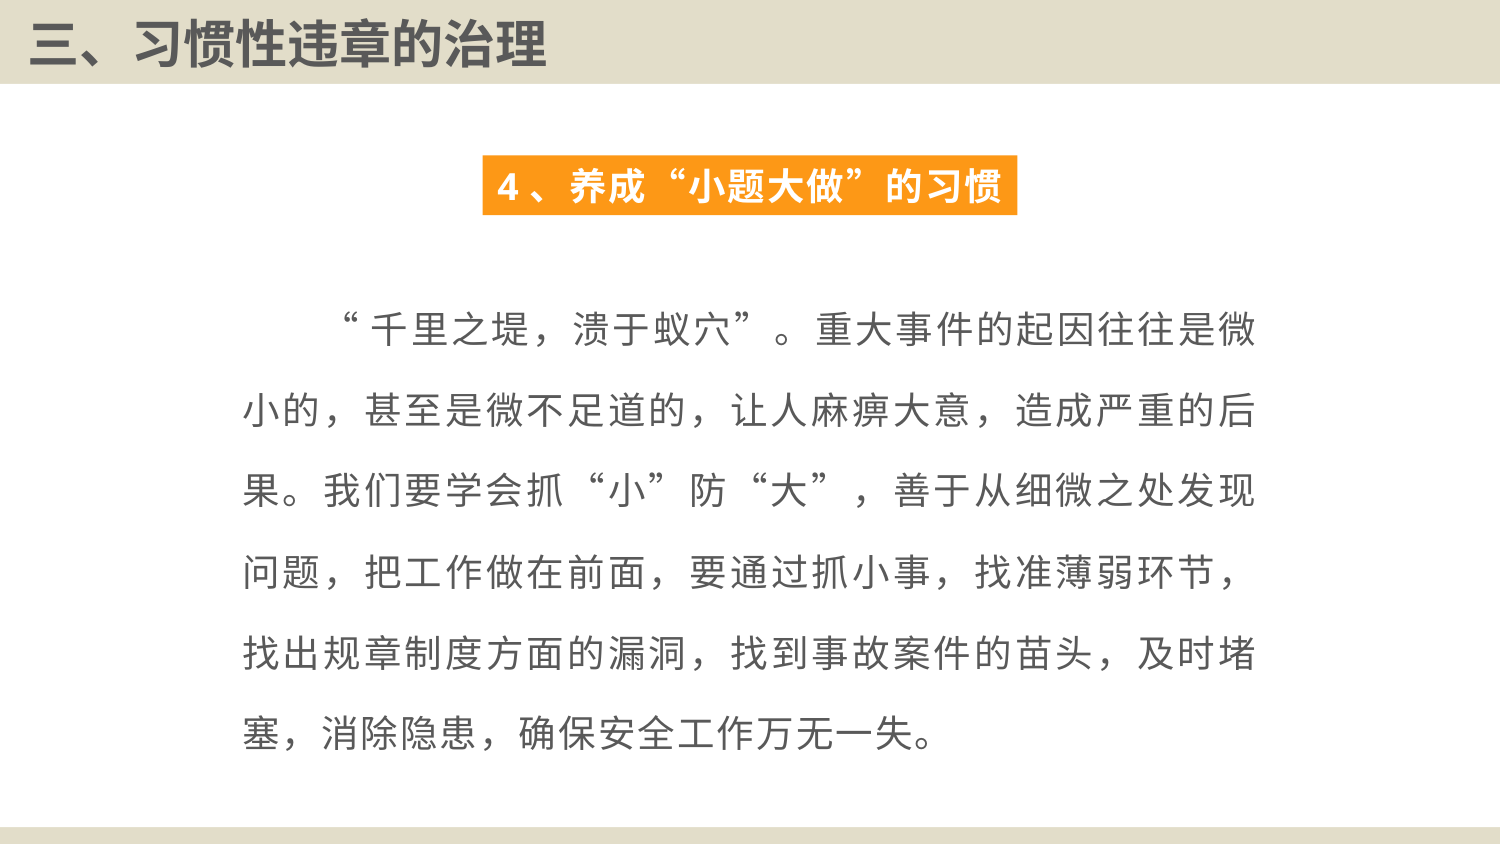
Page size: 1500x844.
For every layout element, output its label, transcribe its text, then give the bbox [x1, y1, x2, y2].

text_box 三、习惯性违章的治理 [12, 8, 656, 78]
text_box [227, 155, 1273, 768]
